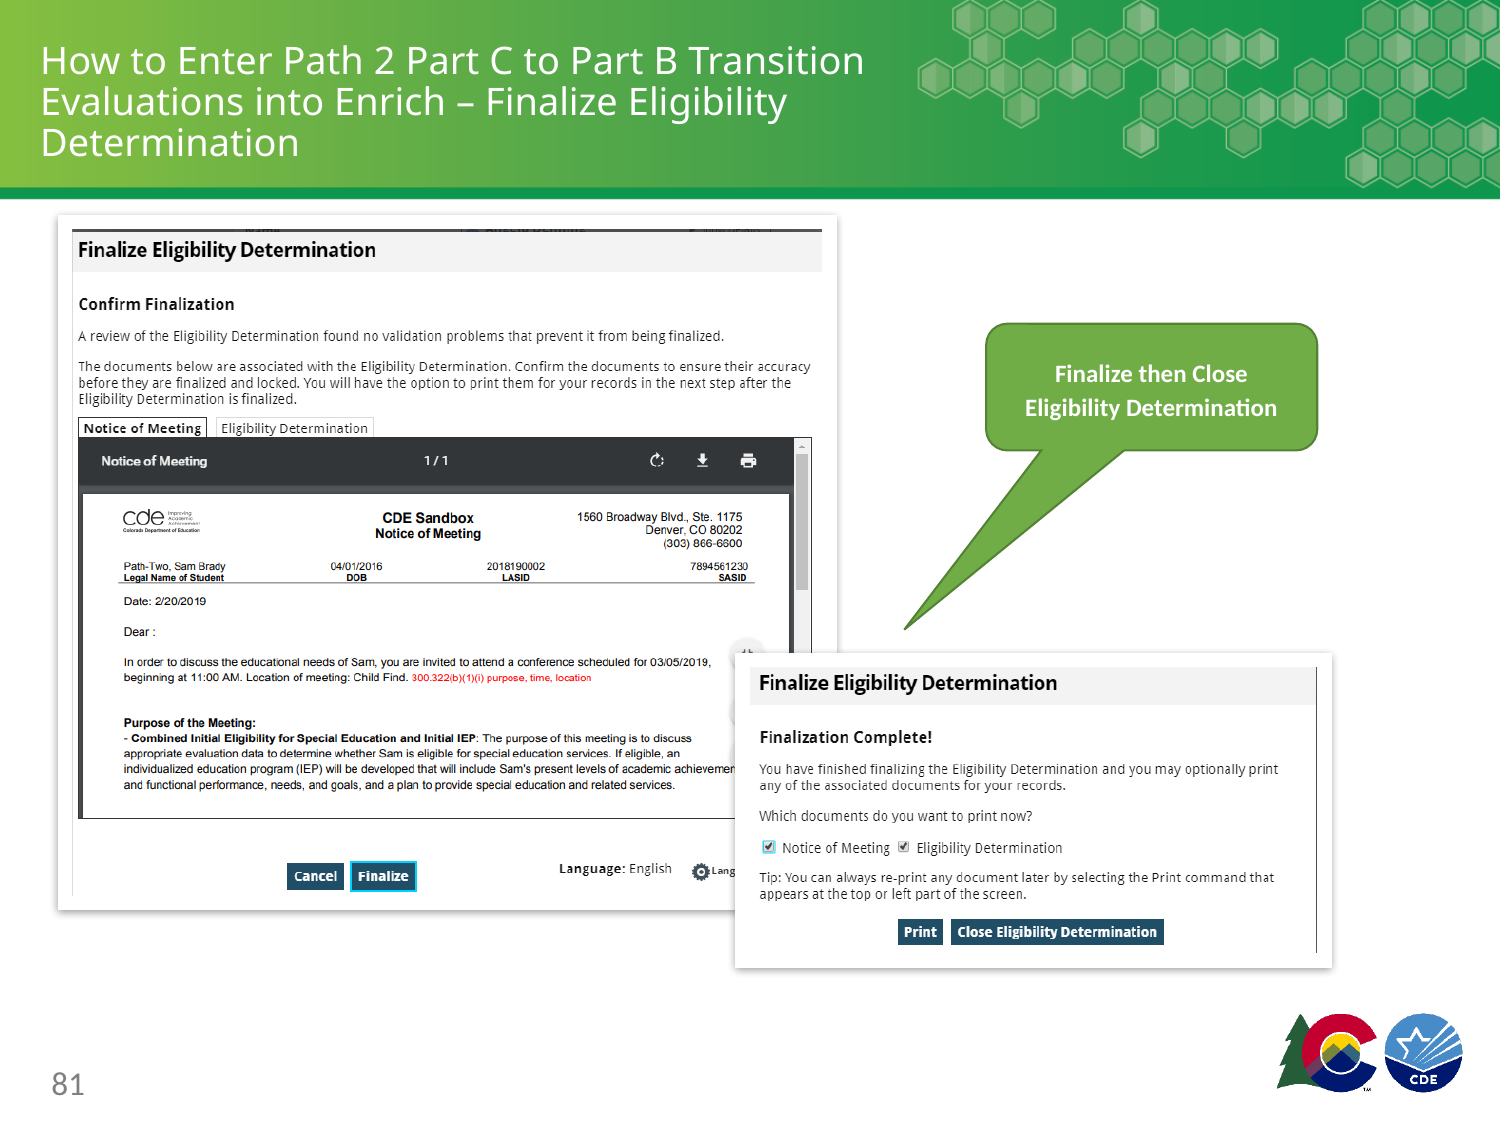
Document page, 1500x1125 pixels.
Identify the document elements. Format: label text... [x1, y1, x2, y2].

slide_number 81 [36, 1054, 375, 1115]
picture [0, 0, 1500, 200]
picture [1275, 1012, 1463, 1093]
text_box Finalize then Close Eligibility Determination [903, 322, 1319, 631]
picture [72, 229, 1318, 954]
title How to Enter Path 2 Part C to Part B Transition Evaluations into Enrich – Finalize Eligibility Determination [40, 41, 1038, 166]
